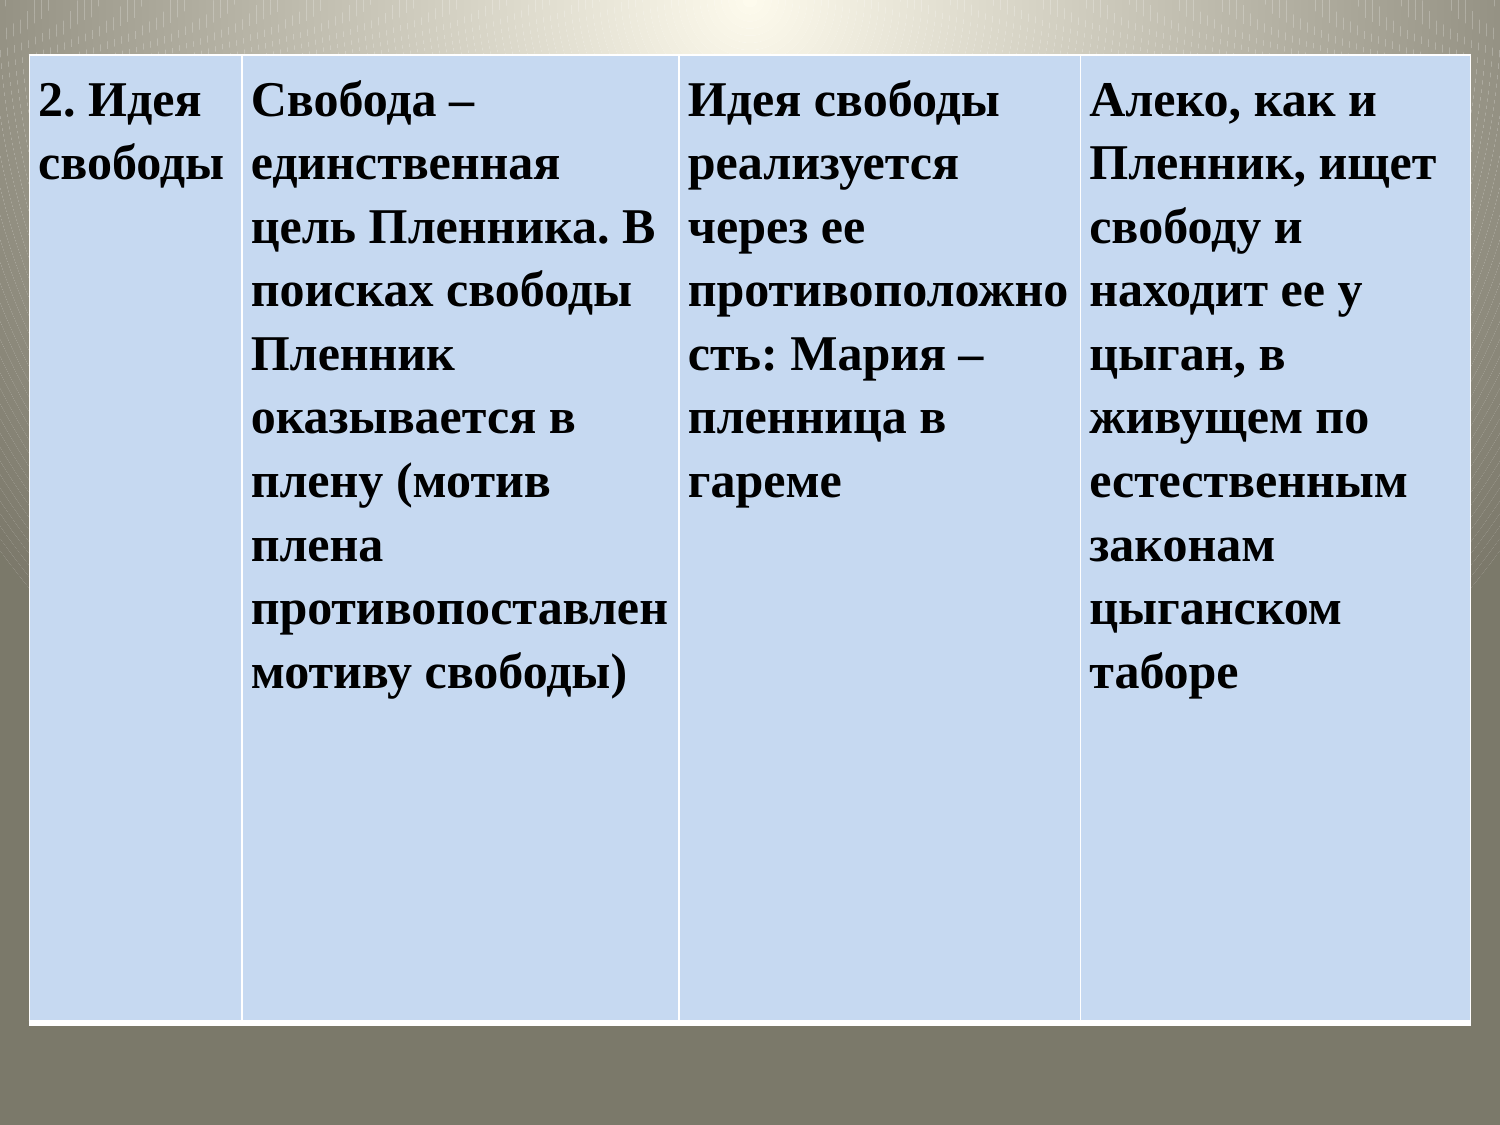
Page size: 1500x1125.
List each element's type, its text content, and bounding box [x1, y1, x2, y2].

table_header Алеко, как и Пленник, ищет свободу и находит ее у цыган, в живущем по естественным законам цыганском таборе [1081, 56, 1470, 1020]
table_header 2. Идея свободы [30, 56, 241, 1020]
table_header Идея свободы реализуется через ее противоположность: Мария – пленница в гареме [680, 56, 1080, 1020]
table_header Свобода – единственная цель Пленника. В поисках свободы Пленник оказывается в плену (мотив плена противопоставлен мотиву свободы) [243, 56, 678, 1020]
